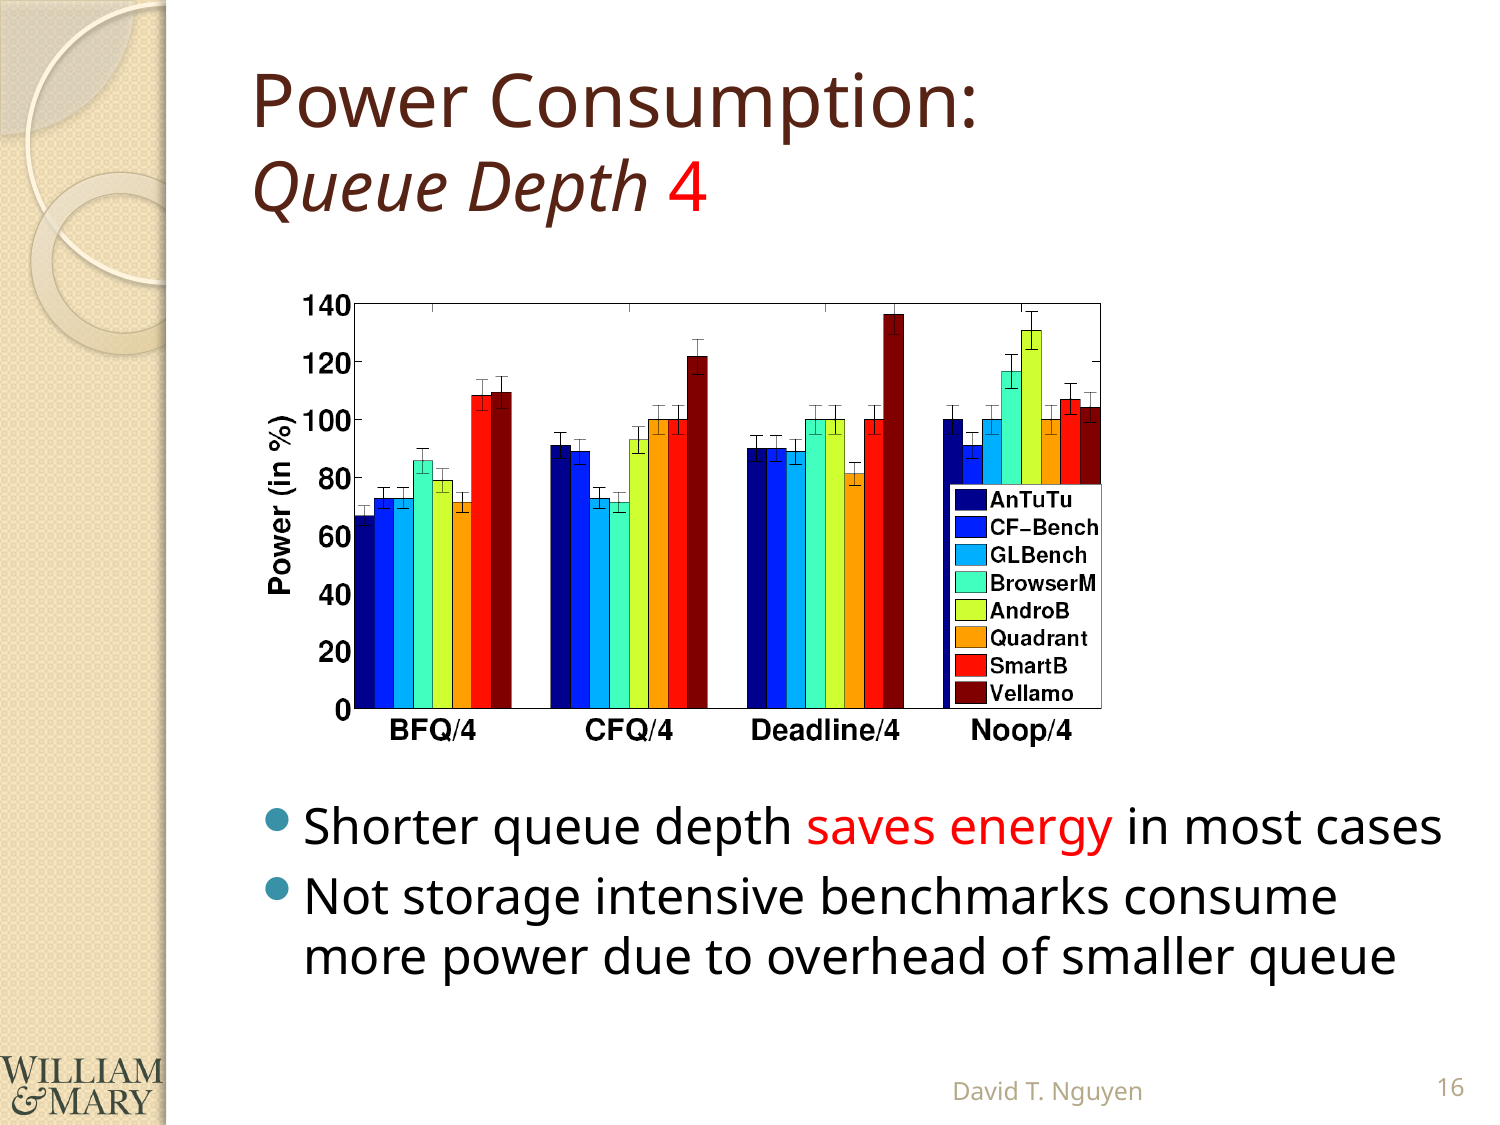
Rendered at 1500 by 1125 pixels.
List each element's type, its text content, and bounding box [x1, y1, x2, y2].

slide_number 16 [1413, 1034, 1488, 1113]
footer David T. Nguyen [937, 1034, 1413, 1113]
picture [262, 287, 1104, 751]
picture [0, 1049, 164, 1125]
title Power Consumption: Queue Depth 4 [235, 45, 1466, 233]
text_box Shorter queue depth saves energy in most cases Not storage intensive benchmarks consume more power due to overhead of smaller queue [235, 787, 1466, 1025]
